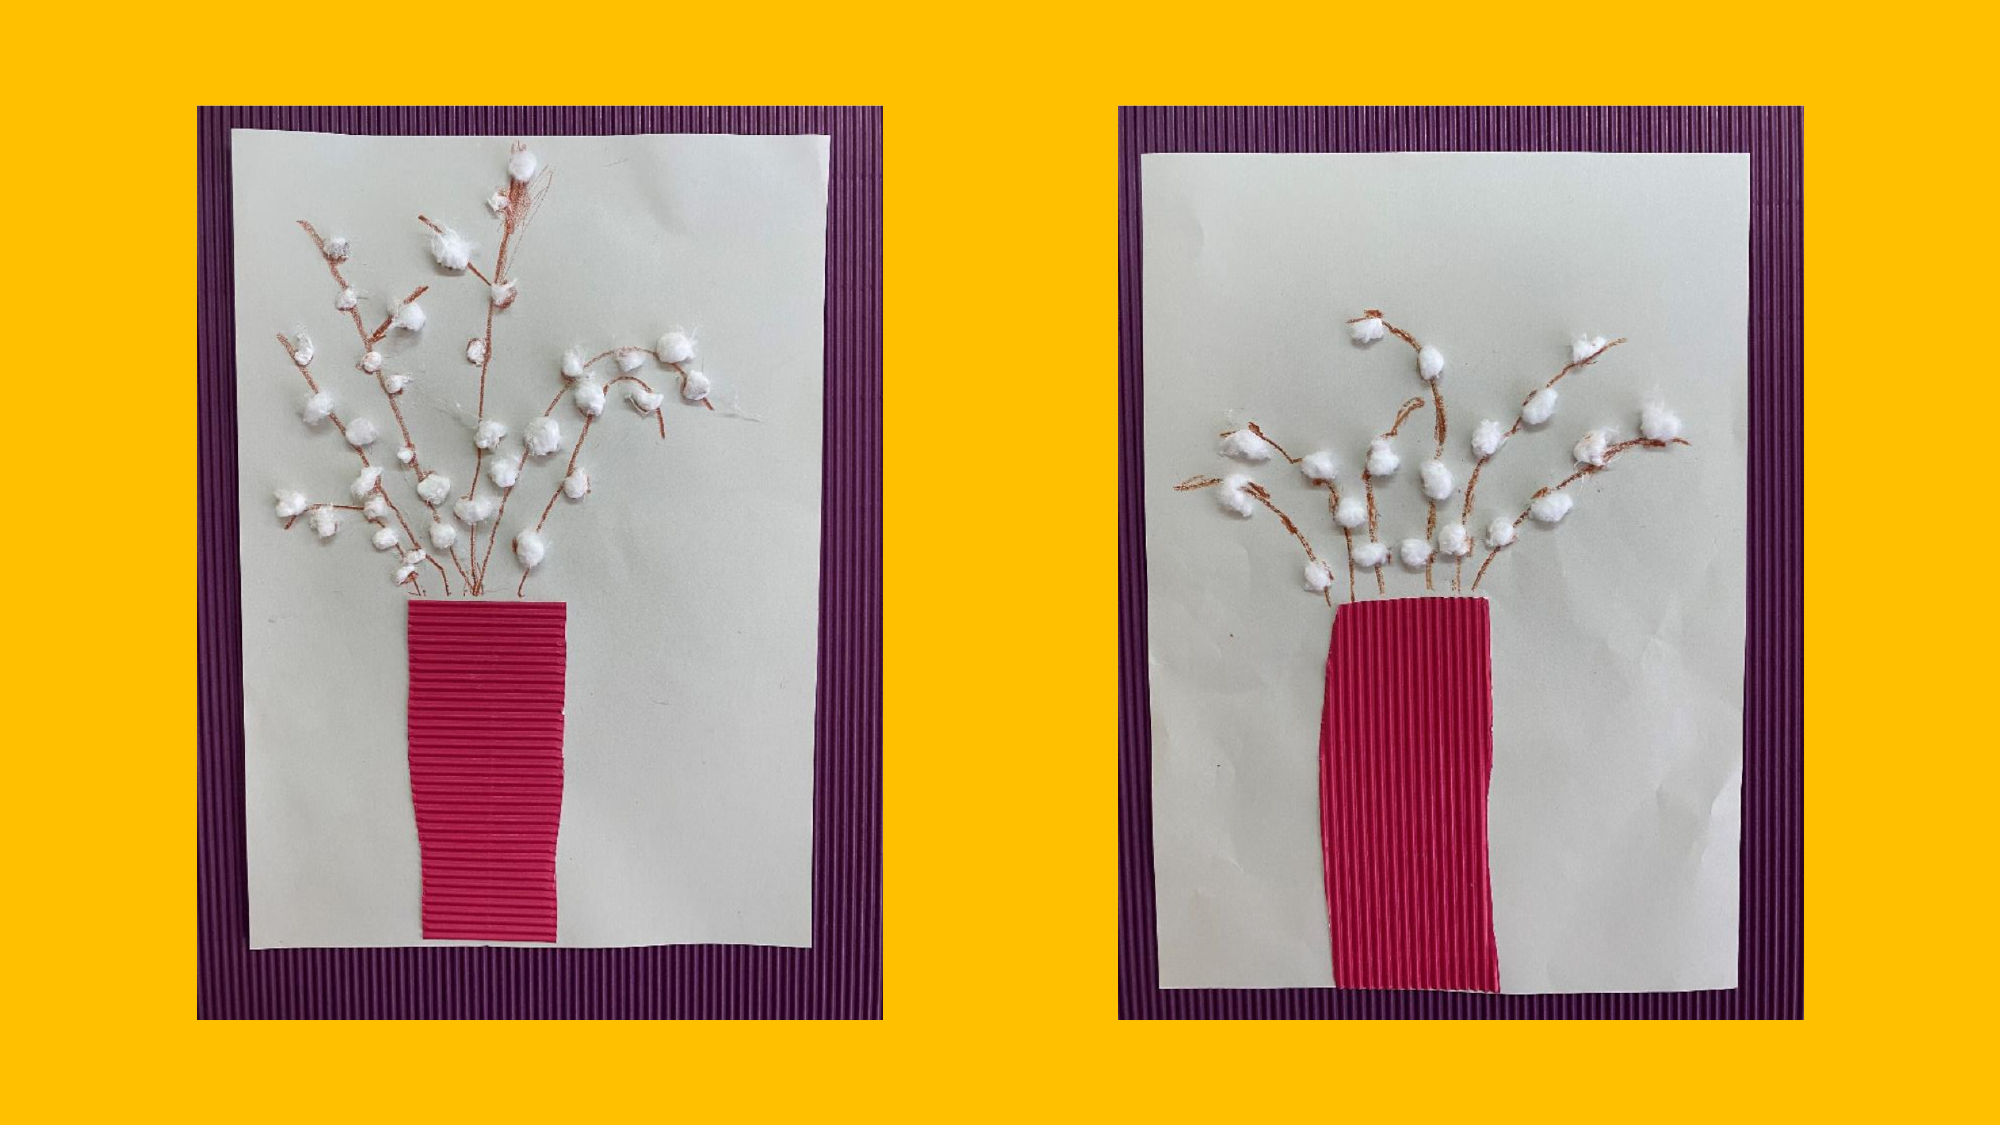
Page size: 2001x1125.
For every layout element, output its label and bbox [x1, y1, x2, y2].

picture [1003, 107, 1918, 1019]
picture [82, 107, 997, 1019]
